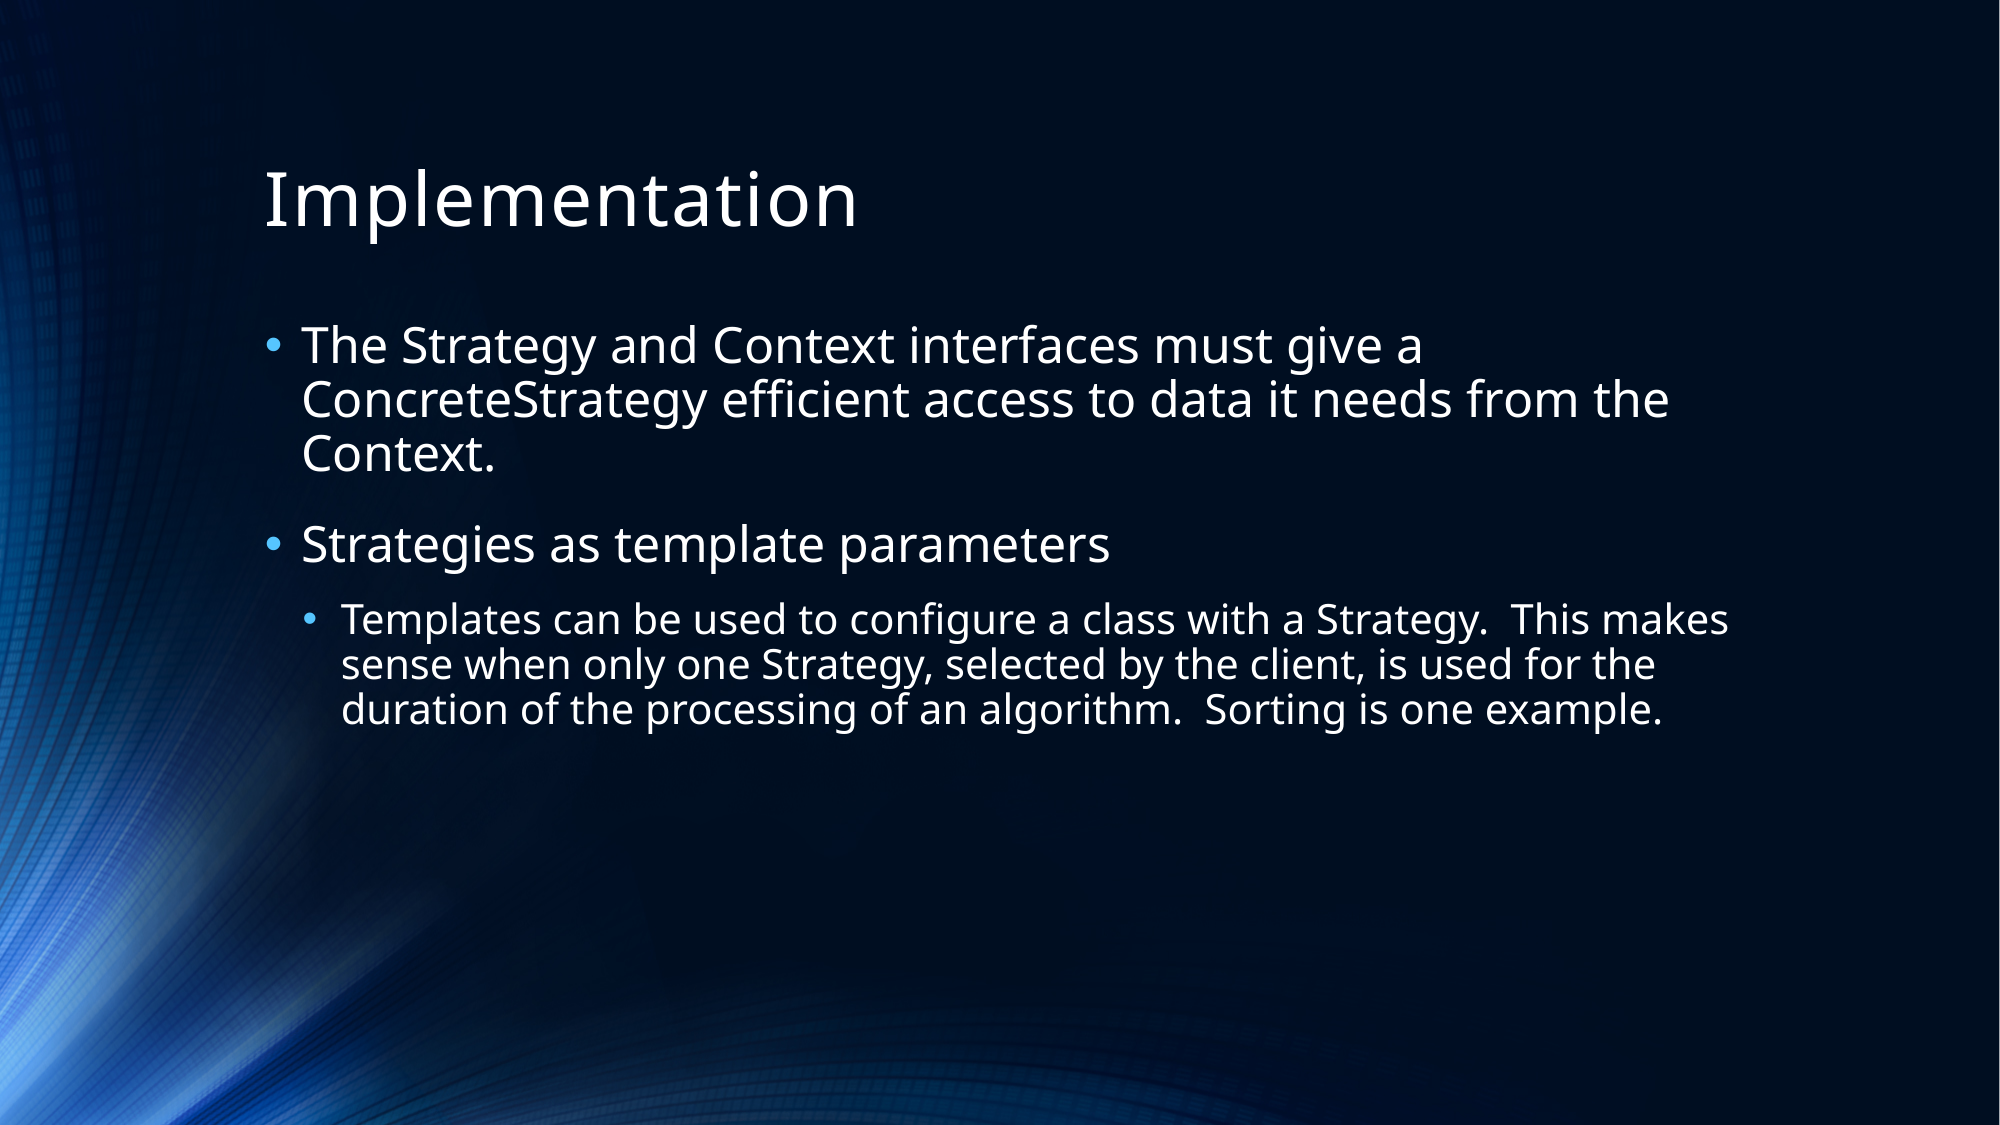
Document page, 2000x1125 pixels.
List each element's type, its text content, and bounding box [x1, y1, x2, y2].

list The Strategy and Context interfaces must give a ConcreteStrategy efficient access to data it needs from the Context. Strategies as template parameters Templates can be used to configure a class with a Strategy. This makes sense when only one Strategy, selected by the client, is used for the duration of the processing of an algorithm. Sorting is one example. [249, 312, 1749, 988]
title Implementation [249, 62, 1750, 250]
picture [0, 0, 2000, 1125]
